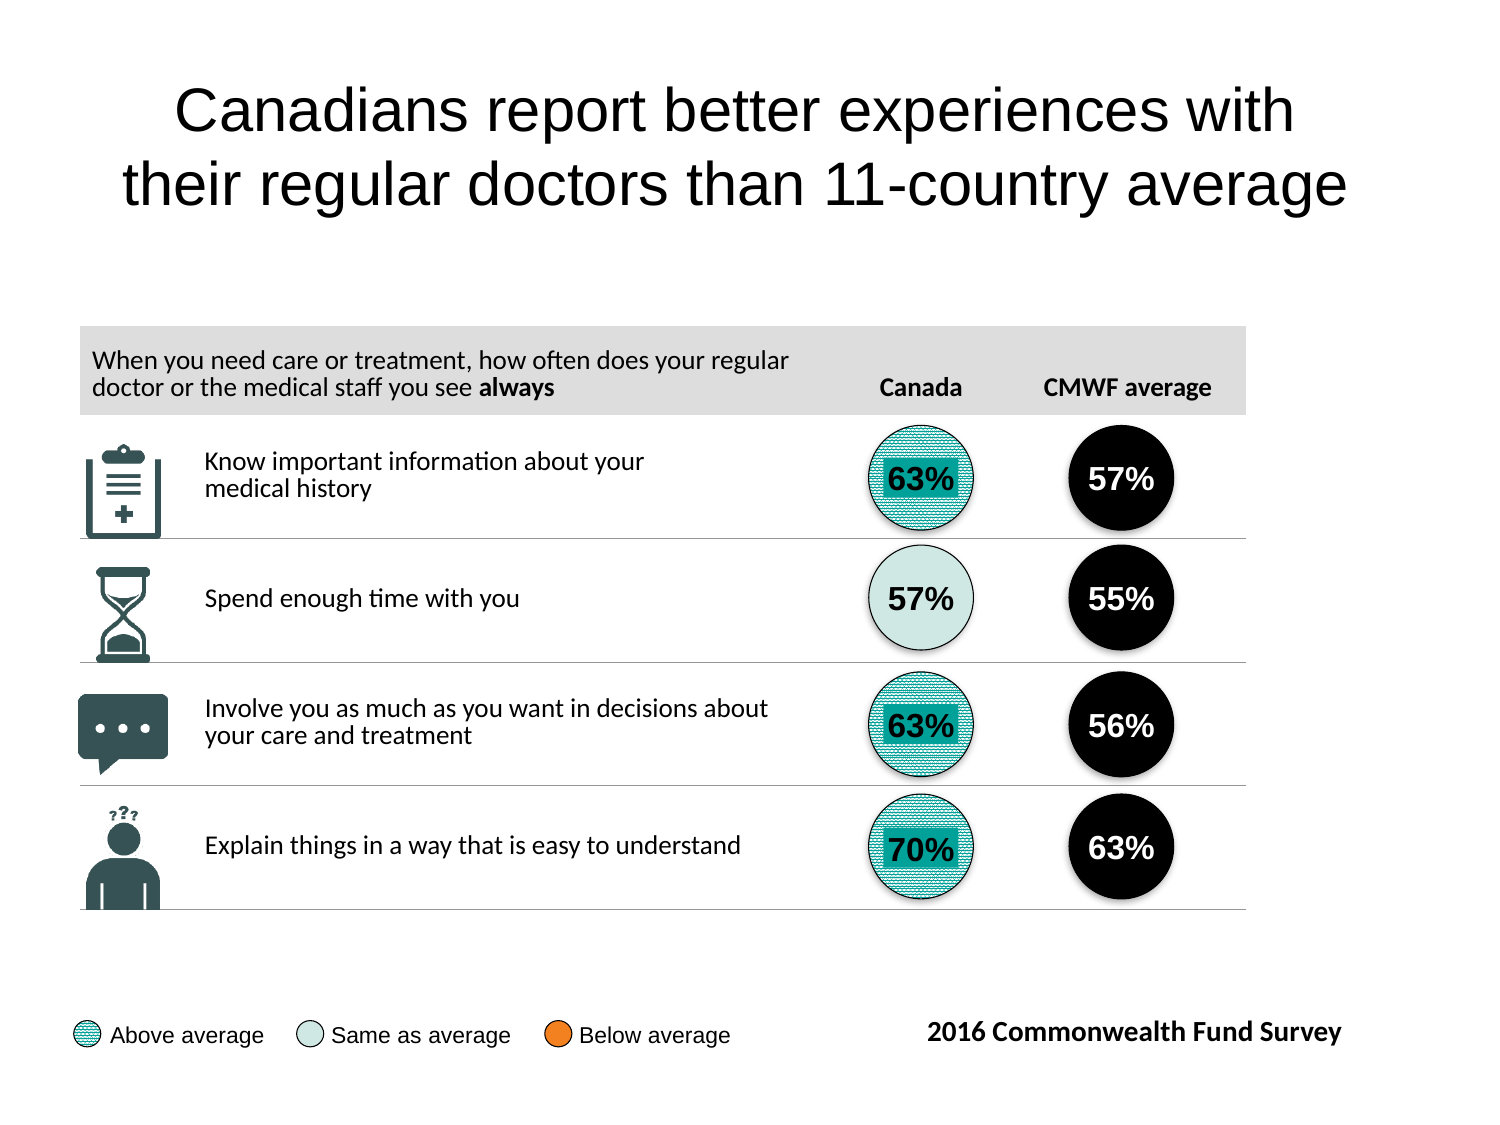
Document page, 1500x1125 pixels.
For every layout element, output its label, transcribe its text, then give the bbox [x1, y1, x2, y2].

text_box [875, 625, 967, 651]
table_cell [833, 663, 1010, 785]
table_cell Know important information about your medical history [80, 415, 833, 538]
text_box [876, 544, 966, 569]
picture [85, 444, 161, 540]
table_cell [1010, 786, 1246, 909]
table_cell Involve you as much as you want in decisions about your care and treatment [80, 663, 833, 785]
text_box 57% [868, 569, 974, 625]
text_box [1068, 544, 1174, 651]
table_cell [833, 539, 1010, 662]
text_box 2016 Commonwealth Fund Survey [927, 1012, 1433, 1060]
picture [96, 567, 150, 663]
table_header When you need care or treatment, how often does your regular doctor or the medical staff you see always [80, 326, 833, 415]
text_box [868, 671, 974, 777]
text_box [868, 793, 974, 900]
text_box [1068, 671, 1174, 778]
table_header Canada [833, 326, 1010, 415]
table_cell Explain things in a way that is easy to understand [80, 786, 833, 909]
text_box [73, 1012, 784, 1057]
table_cell [833, 415, 1010, 538]
picture [86, 803, 161, 910]
table_cell [1010, 663, 1246, 785]
title Canadians report better experiences with their regular doctors than 11-country average [60, 60, 1411, 228]
table_cell [1010, 539, 1246, 662]
picture [78, 694, 168, 776]
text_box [1068, 793, 1174, 900]
table_cell [833, 786, 1010, 909]
table_cell [1010, 415, 1246, 538]
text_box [868, 425, 974, 531]
table_header CMWF average [1010, 326, 1246, 415]
table_cell Spend enough time with you [80, 539, 833, 662]
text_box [1068, 425, 1174, 531]
